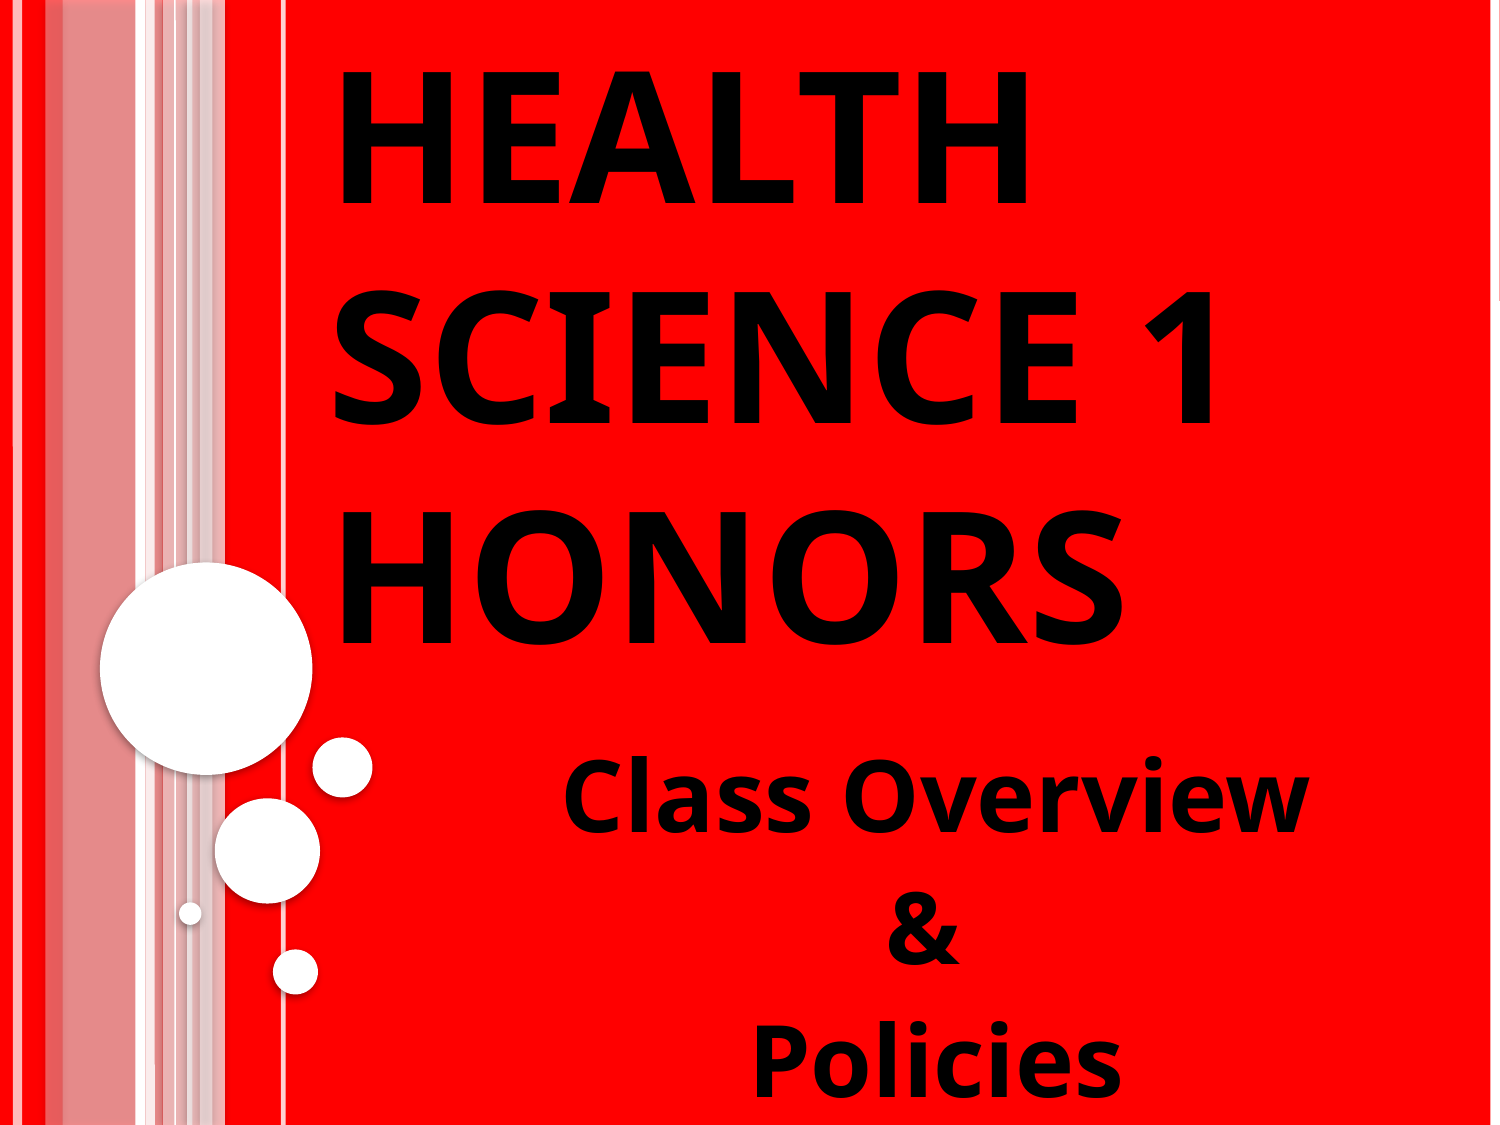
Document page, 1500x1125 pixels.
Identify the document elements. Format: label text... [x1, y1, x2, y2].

title Health science 1 honors [312, 437, 1500, 688]
subtitle Class Overview & Policies [373, 725, 1499, 1013]
